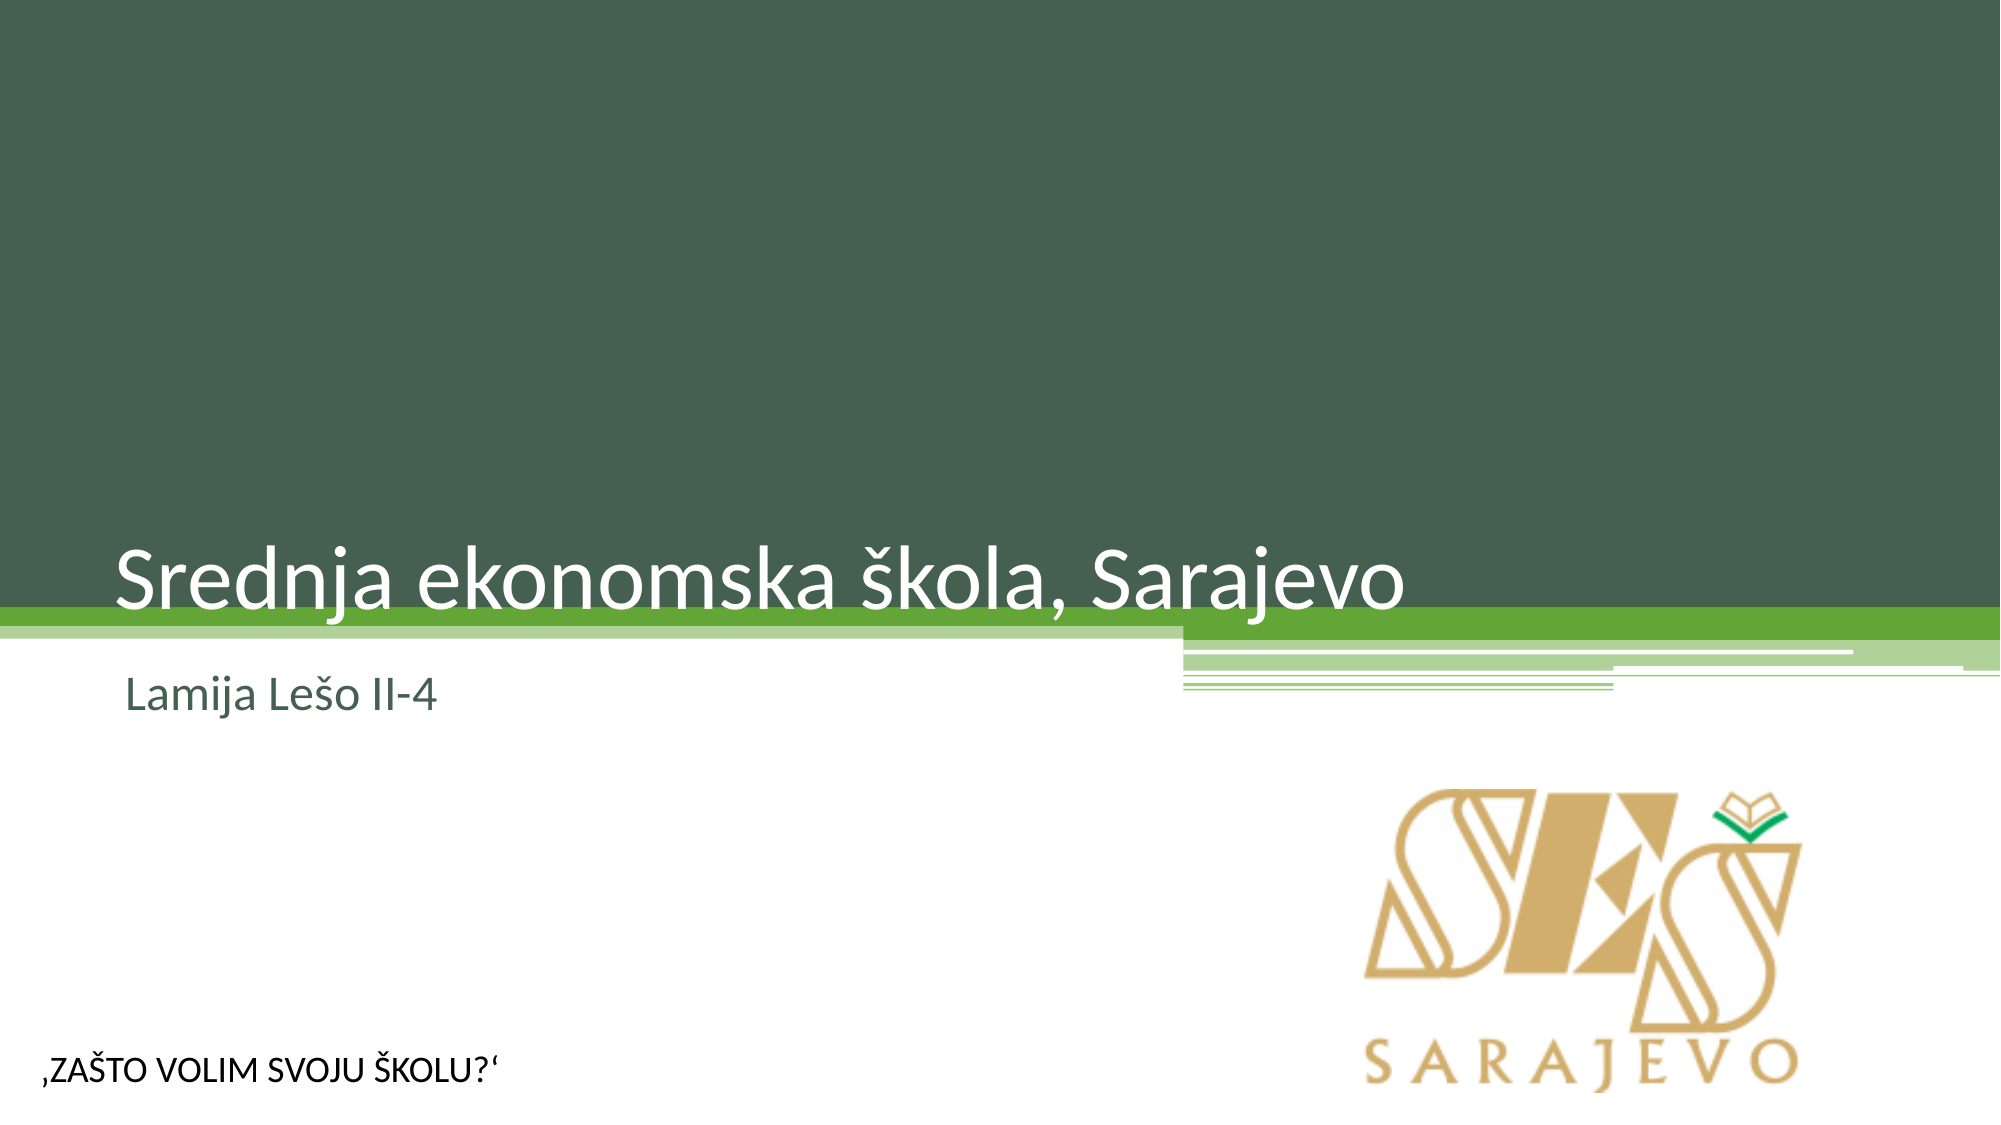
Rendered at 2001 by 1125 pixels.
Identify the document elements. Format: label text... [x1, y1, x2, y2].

title Srednja ekonomska škola, Sarajevo [99, 394, 1950, 636]
subtitle Lamija Lešo II-4 [99, 653, 1184, 941]
text_box ‚ZAŠTO VOLIM SVOJU ŠKOLU?‘ [25, 1037, 816, 1098]
picture [1265, 789, 2000, 1093]
